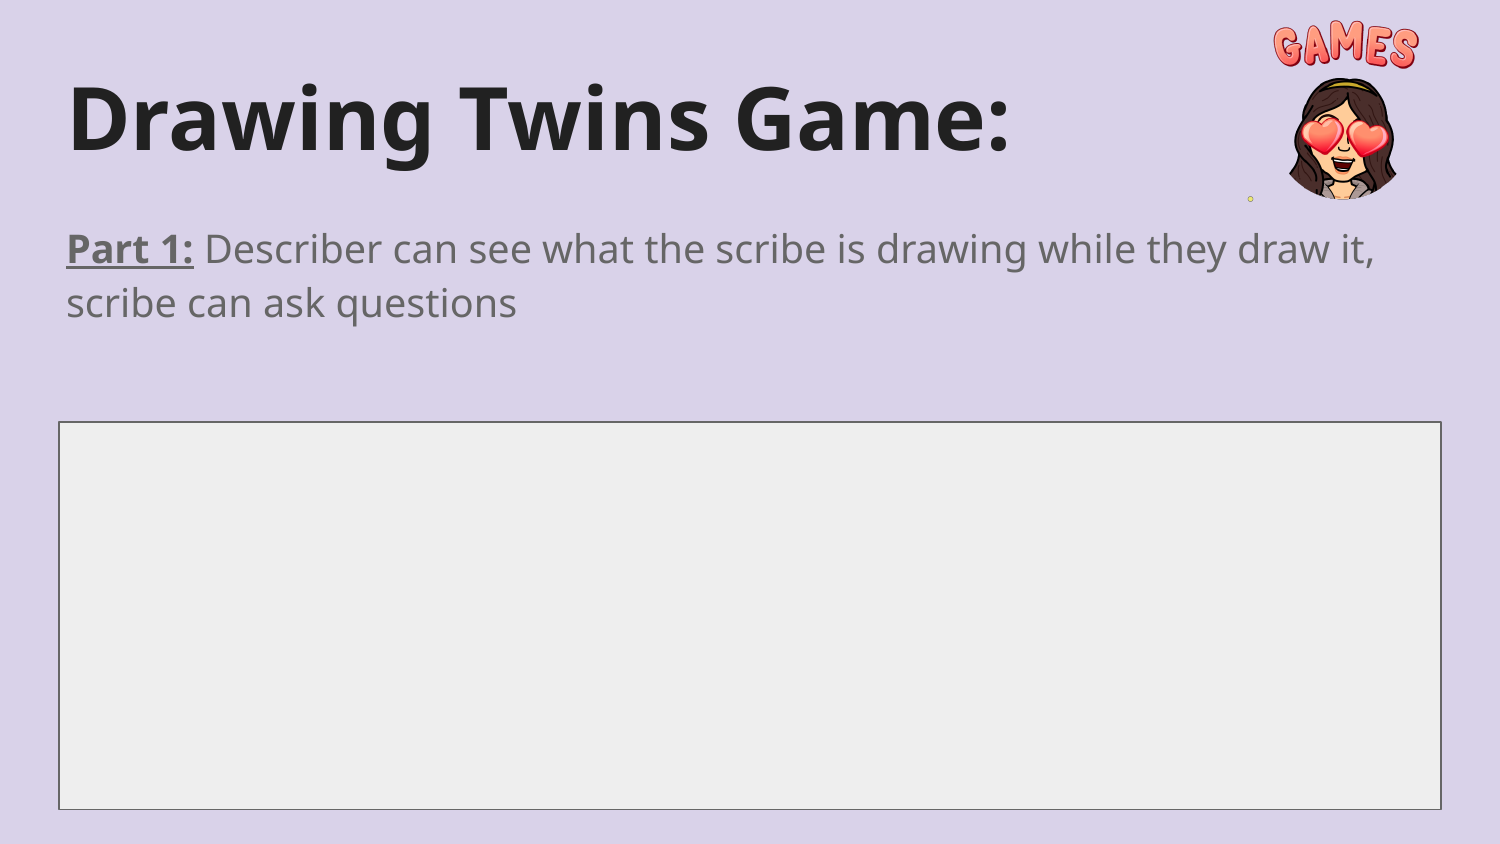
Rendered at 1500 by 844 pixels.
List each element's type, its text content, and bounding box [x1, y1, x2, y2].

text_box [59, 421, 1441, 810]
title Drawing Twins Game: [51, 48, 1238, 180]
list Part 1: Describer can see what the scribe is drawing while they draw it, scribe can ask questions Part 2: Describer cannot see what the scribe is drawing, Scribe can ask questions Brainstorm: What Keys to success do you need for part 3? Part 3: Describer cannot see what the scribe is drawing, scribe cannot ask questions [51, 201, 1449, 750]
picture [1243, 0, 1450, 205]
